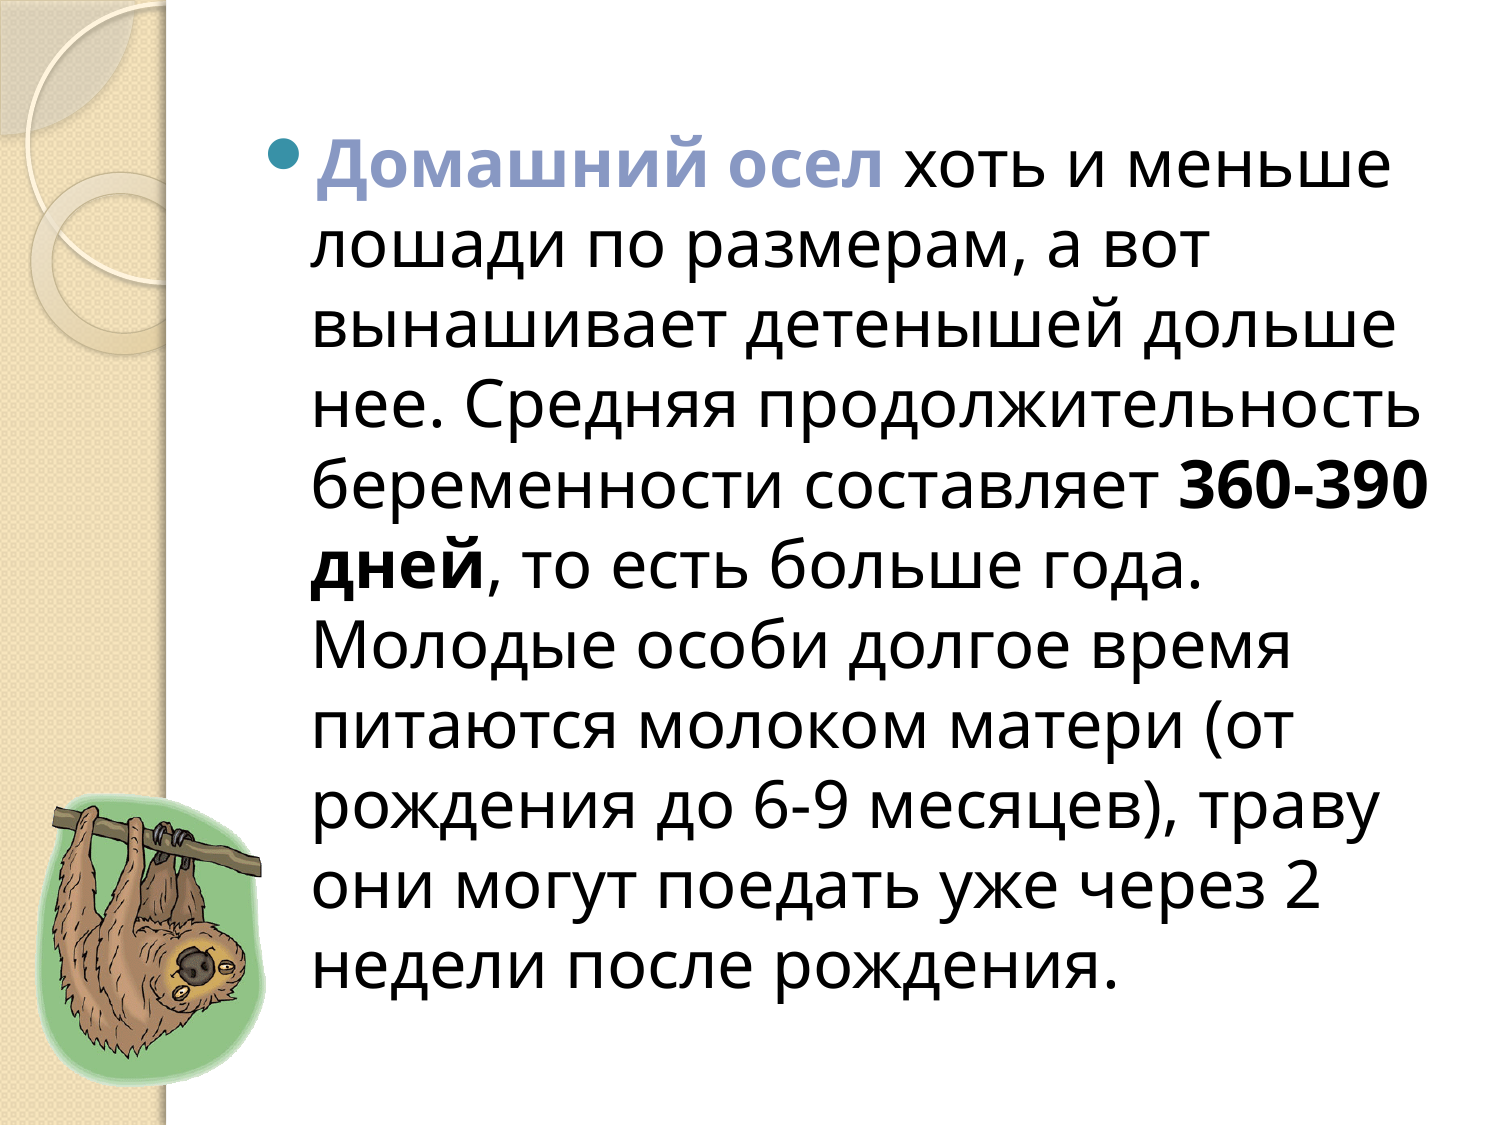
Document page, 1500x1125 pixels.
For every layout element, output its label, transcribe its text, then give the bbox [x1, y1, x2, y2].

picture [29, 786, 271, 1095]
list Домашний осел хоть и меньше лошади по размерам, а вот вынашивает детенышей дольше нее. Средняя продолжительность беременности составляет 360-390 дней, то есть больше года. Молодые особи долгое время питаются молоком матери (от рождения до 6-9 месяцев), траву они могут поедать уже через 2 недели после рождения. [235, 113, 1466, 1025]
